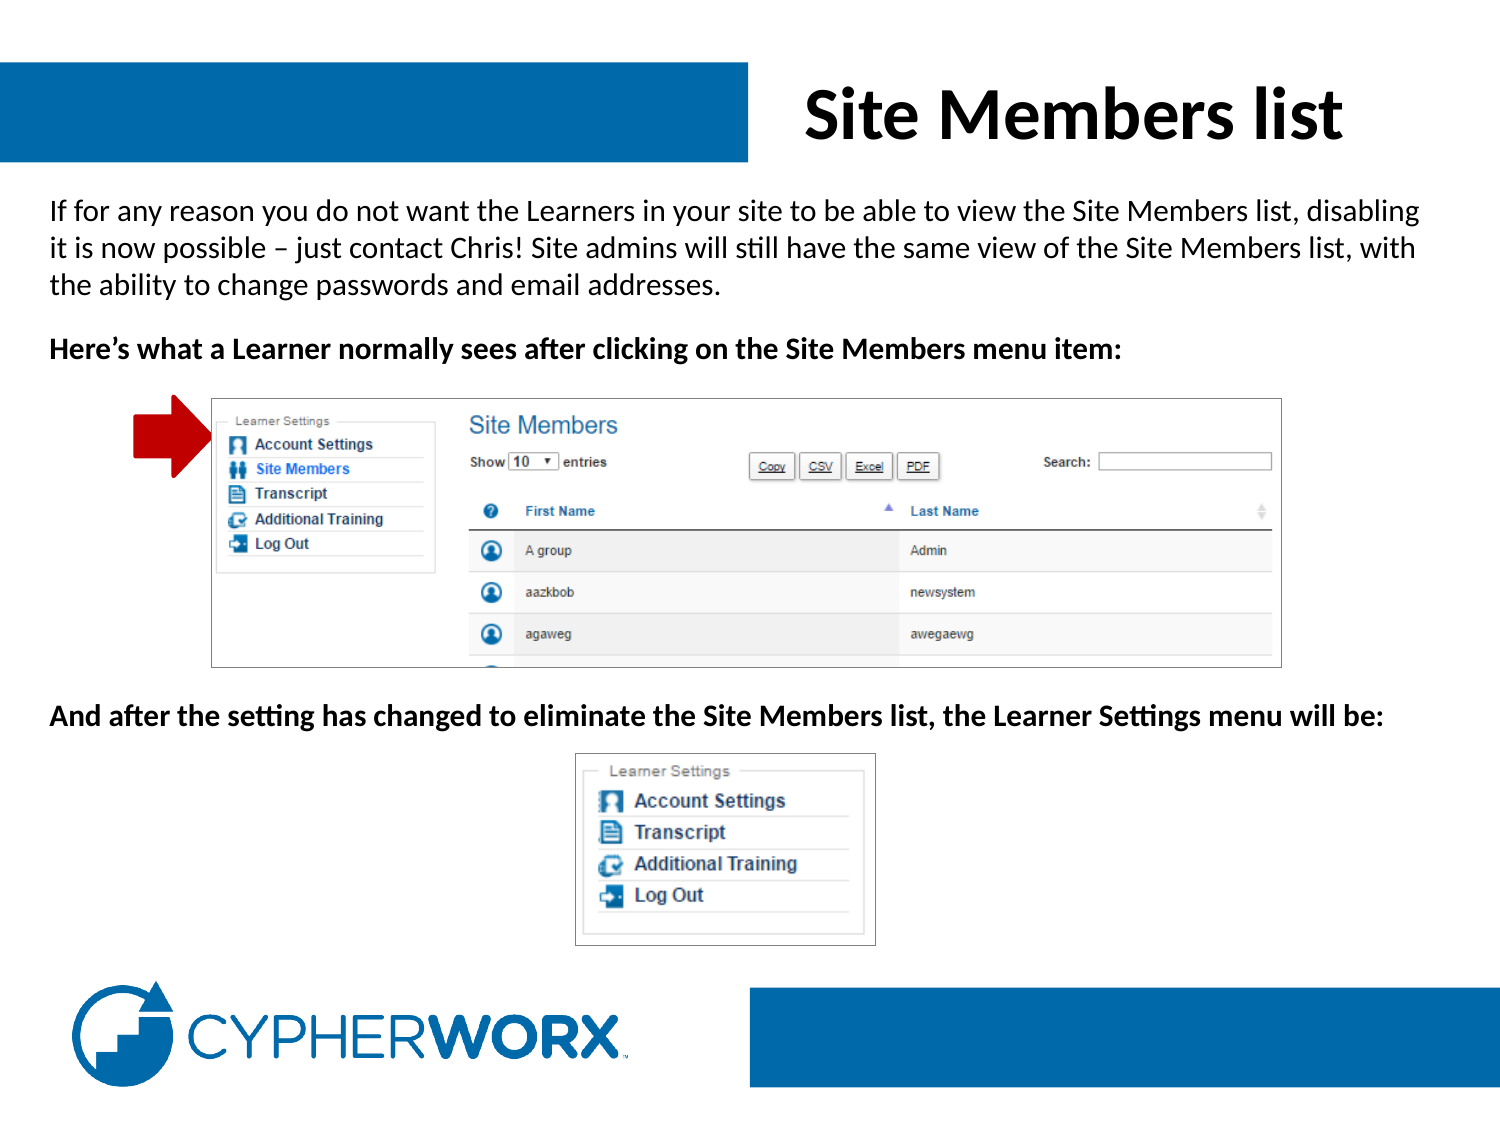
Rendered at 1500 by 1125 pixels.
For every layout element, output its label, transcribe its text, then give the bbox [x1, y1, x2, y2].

text_box Here’s what a Learner normally sees after clicking on the Site Members menu item: [34, 320, 1418, 373]
text_box Site Members list [789, 57, 1418, 162]
picture [575, 753, 877, 947]
text_box And after the setting has changed to eliminate the Site Members list, the Learner Settings menu will be: [34, 688, 1418, 741]
picture [72, 980, 628, 1087]
text_box If for any reason you do not want the Learners in your site to be able to view the Site Members list, disabling it is now possible – just contact Chris! Site admins will still have the same view of the Site Members list, with the ability to change passwords and email addresses. [34, 182, 1459, 310]
picture [211, 397, 1282, 669]
text_box [133, 394, 206, 479]
